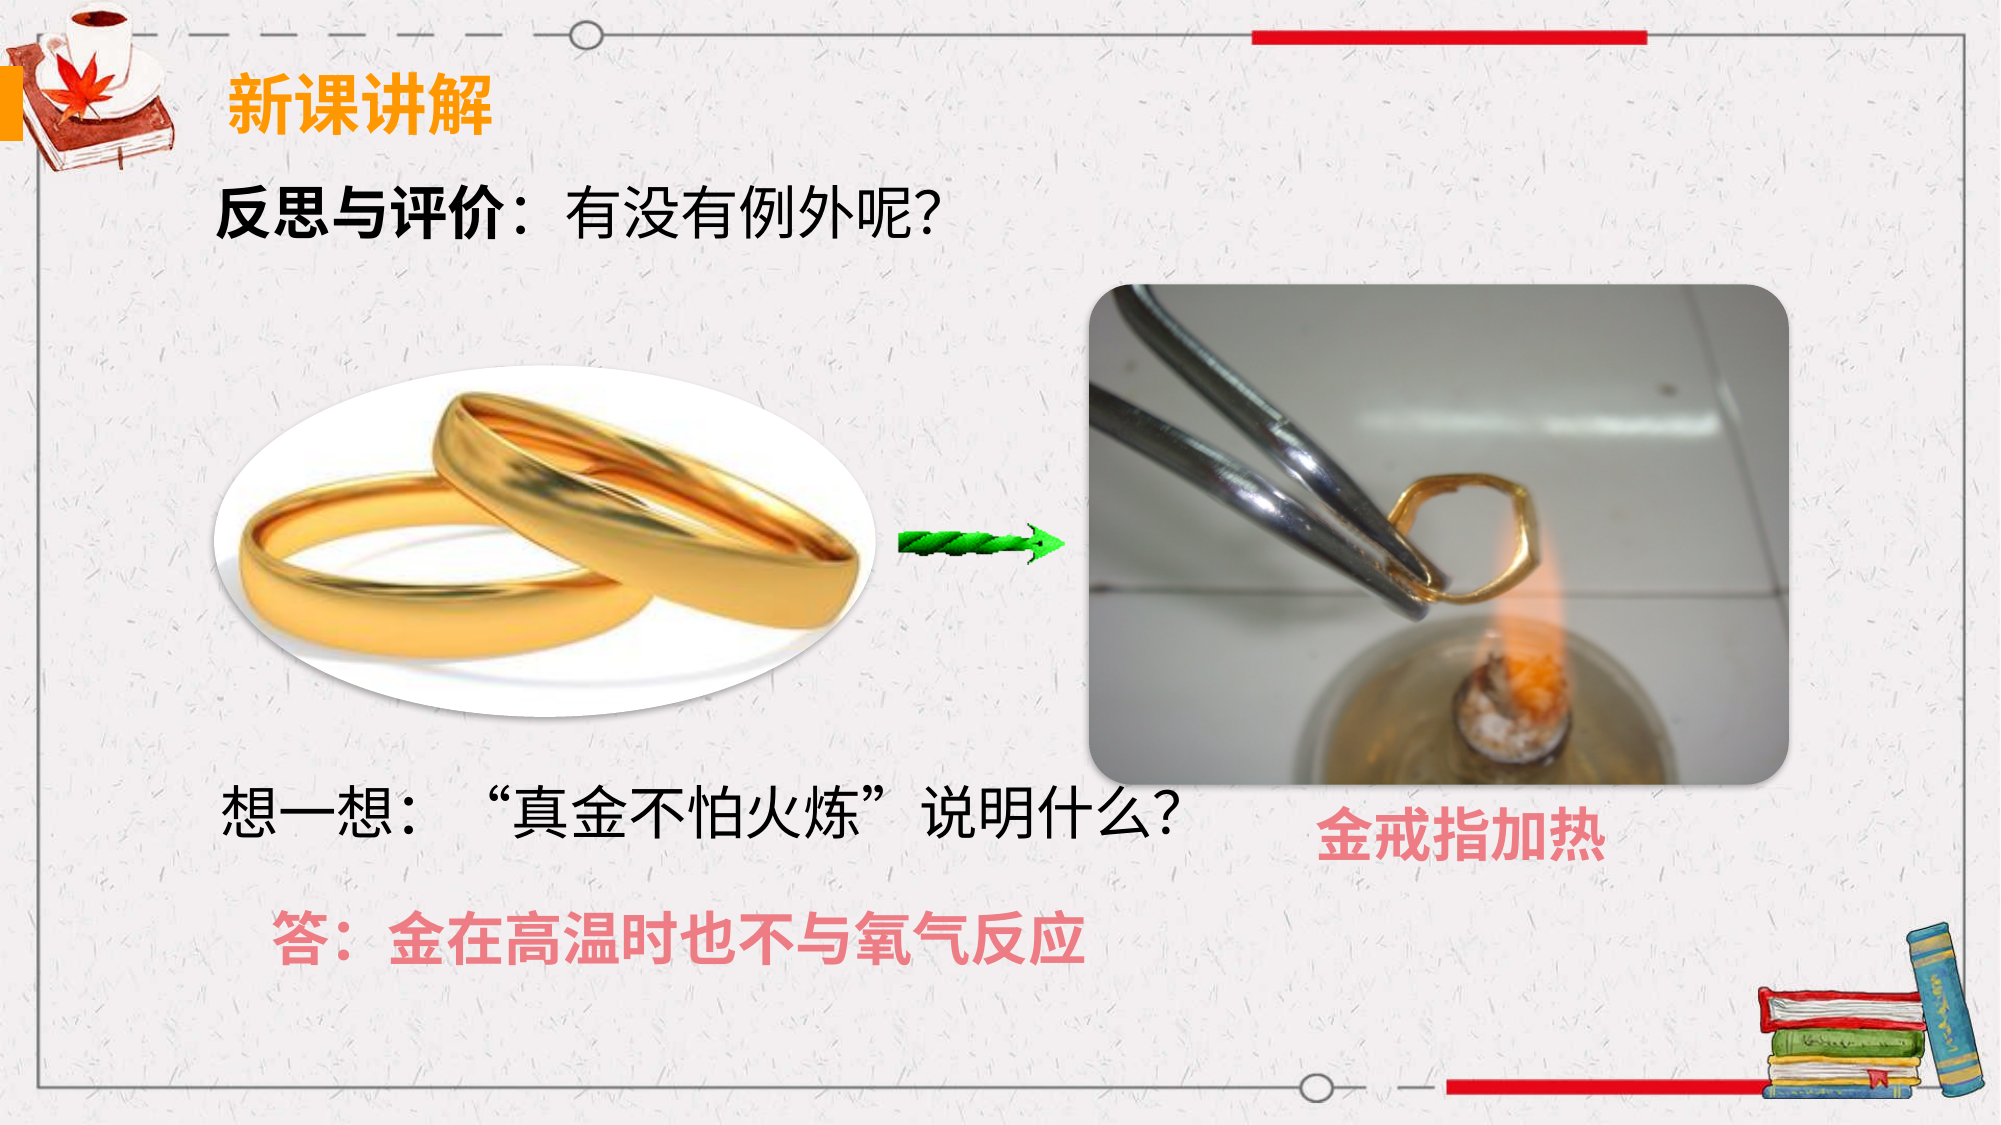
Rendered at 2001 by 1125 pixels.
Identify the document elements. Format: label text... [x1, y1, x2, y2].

text_box 答：金在高温时也不与氧气反应 [256, 895, 1102, 980]
text_box [0, 65, 24, 142]
text_box 金戒指加热 [1300, 790, 1636, 946]
text_box 反思与评价：有没有例外呢？ [200, 169, 1202, 254]
text_box 想一想：“真金不怕火炼”说明什么？ [205, 769, 1226, 854]
text_box 新课讲解 [212, 55, 510, 150]
picture [0, 0, 2001, 1125]
